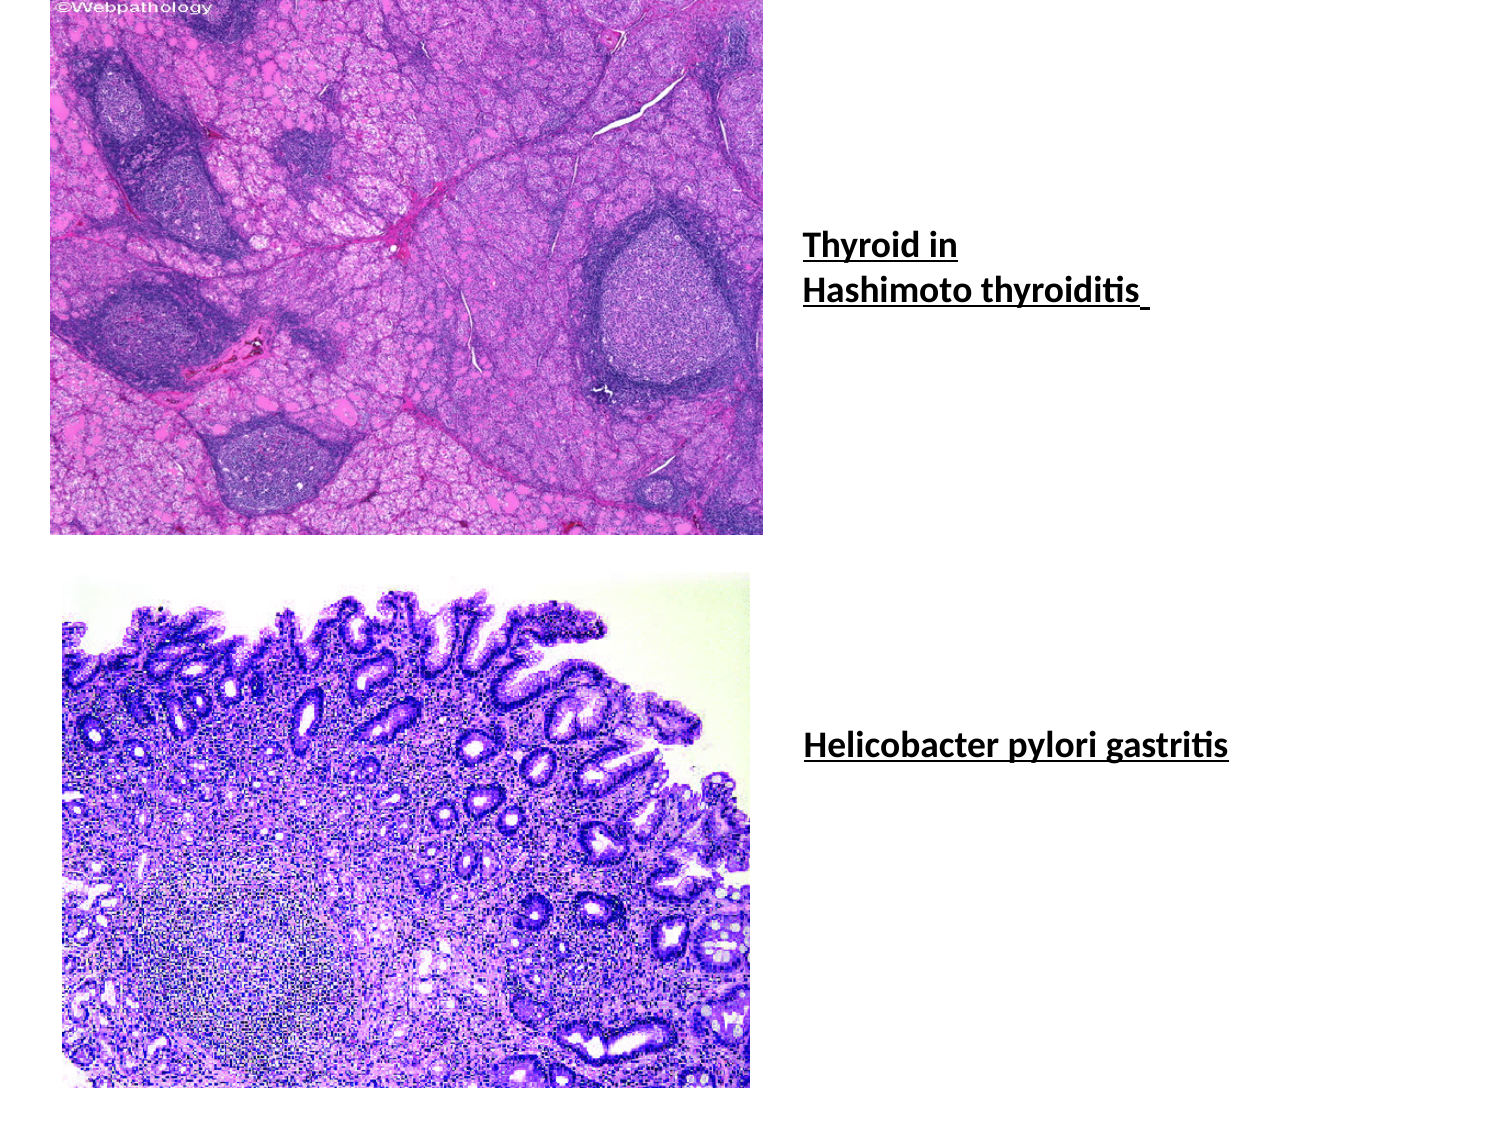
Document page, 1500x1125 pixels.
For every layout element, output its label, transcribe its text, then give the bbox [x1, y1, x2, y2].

picture [49, 0, 763, 536]
text_box Helicobacter pylori gastritis [788, 712, 1245, 773]
picture [62, 572, 751, 1088]
text_box Thyroid in Hashimoto thyroiditis [787, 212, 1300, 318]
